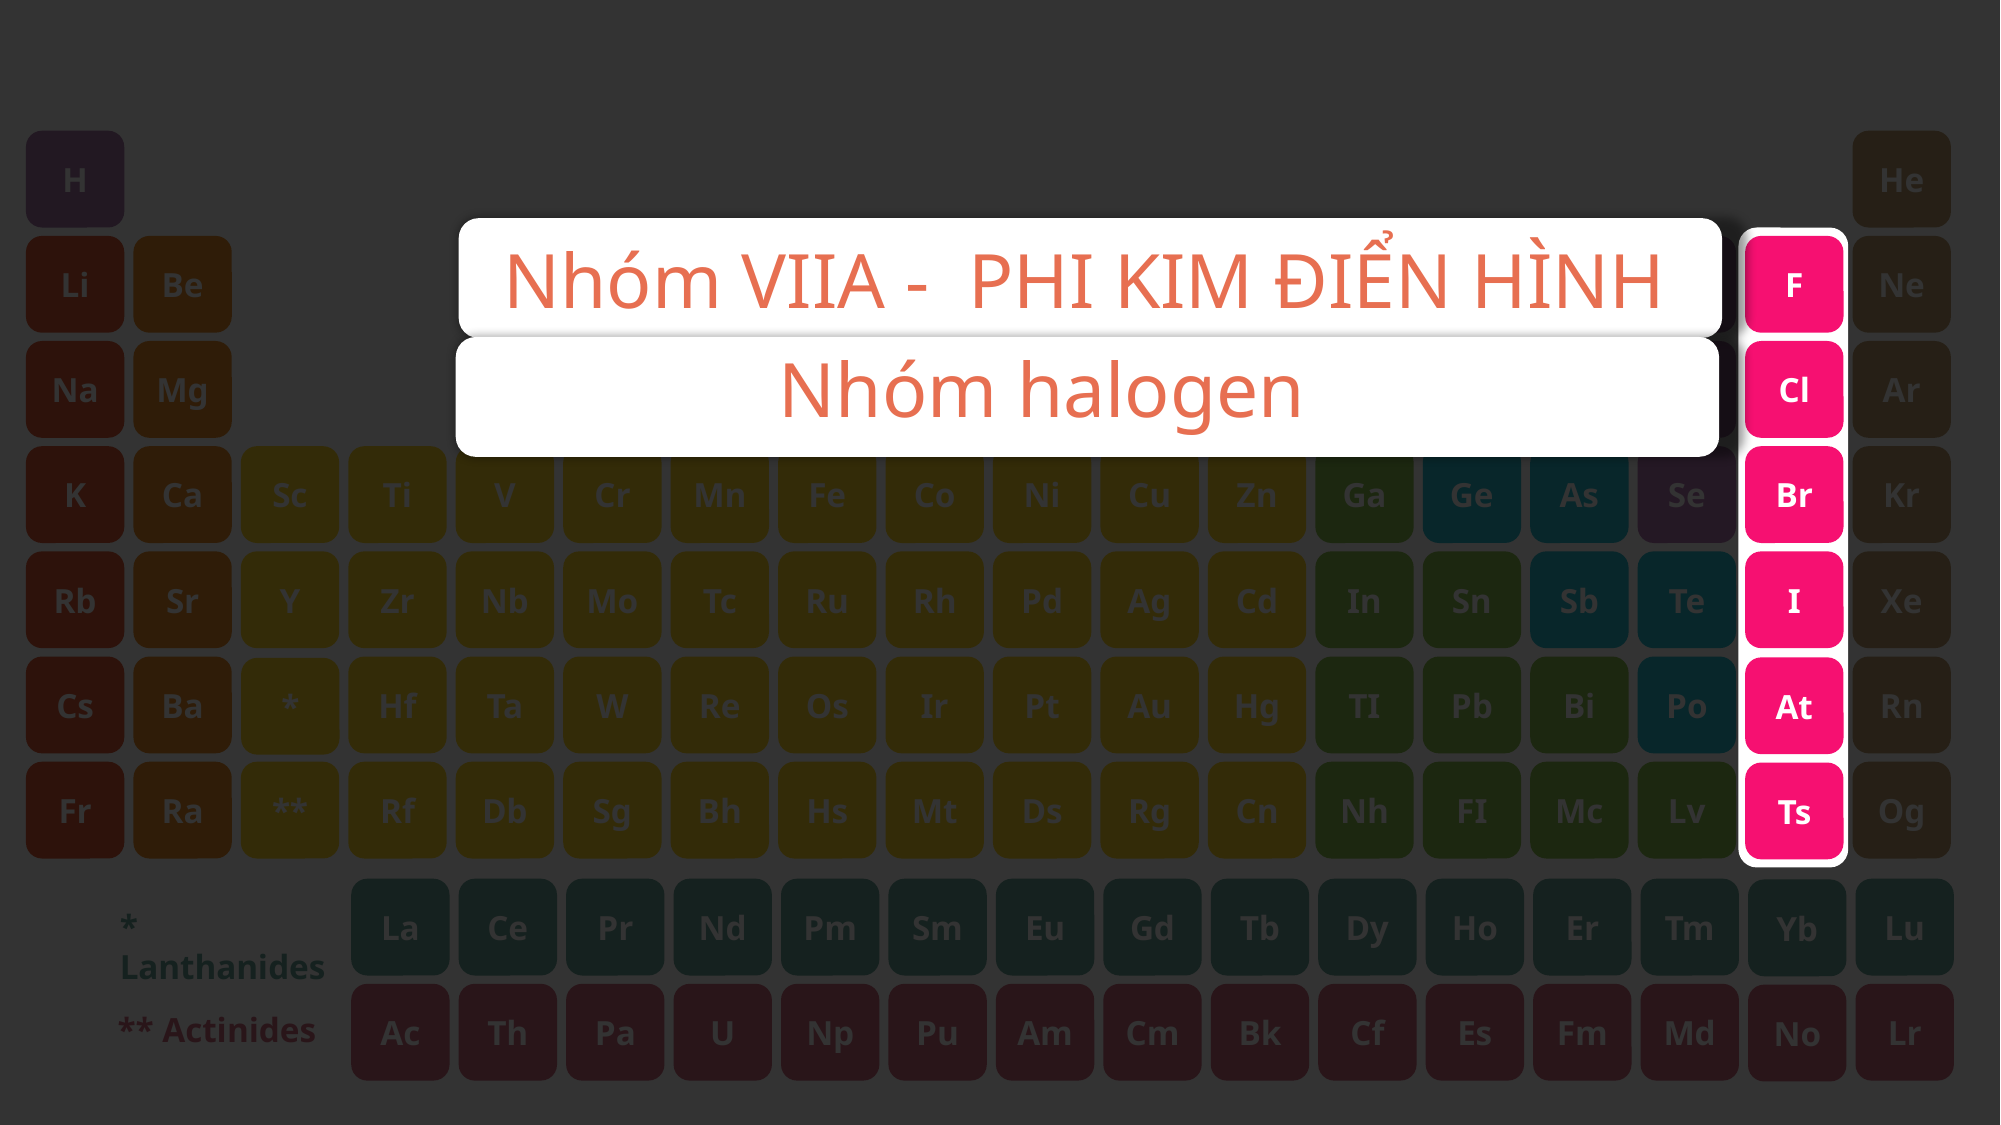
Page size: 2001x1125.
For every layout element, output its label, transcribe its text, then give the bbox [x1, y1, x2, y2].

text_box [1737, 226, 1850, 869]
text_box Nhóm VIIA - PHI KIM ĐIỂN HÌNH (Trừ Ts) [435, 225, 1734, 421]
text_box Cl [1749, 339, 1845, 439]
text_box [455, 335, 1721, 458]
text_box I [1744, 550, 1845, 650]
text_box At [1744, 656, 1845, 756]
text_box [462, 217, 1719, 225]
text_box Ts [1744, 761, 1845, 861]
text_box F [1752, 234, 1845, 334]
text_box Nhóm halogen [437, 335, 1647, 440]
text_box Br [1744, 445, 1845, 545]
text_box [0, 0, 2000, 1125]
